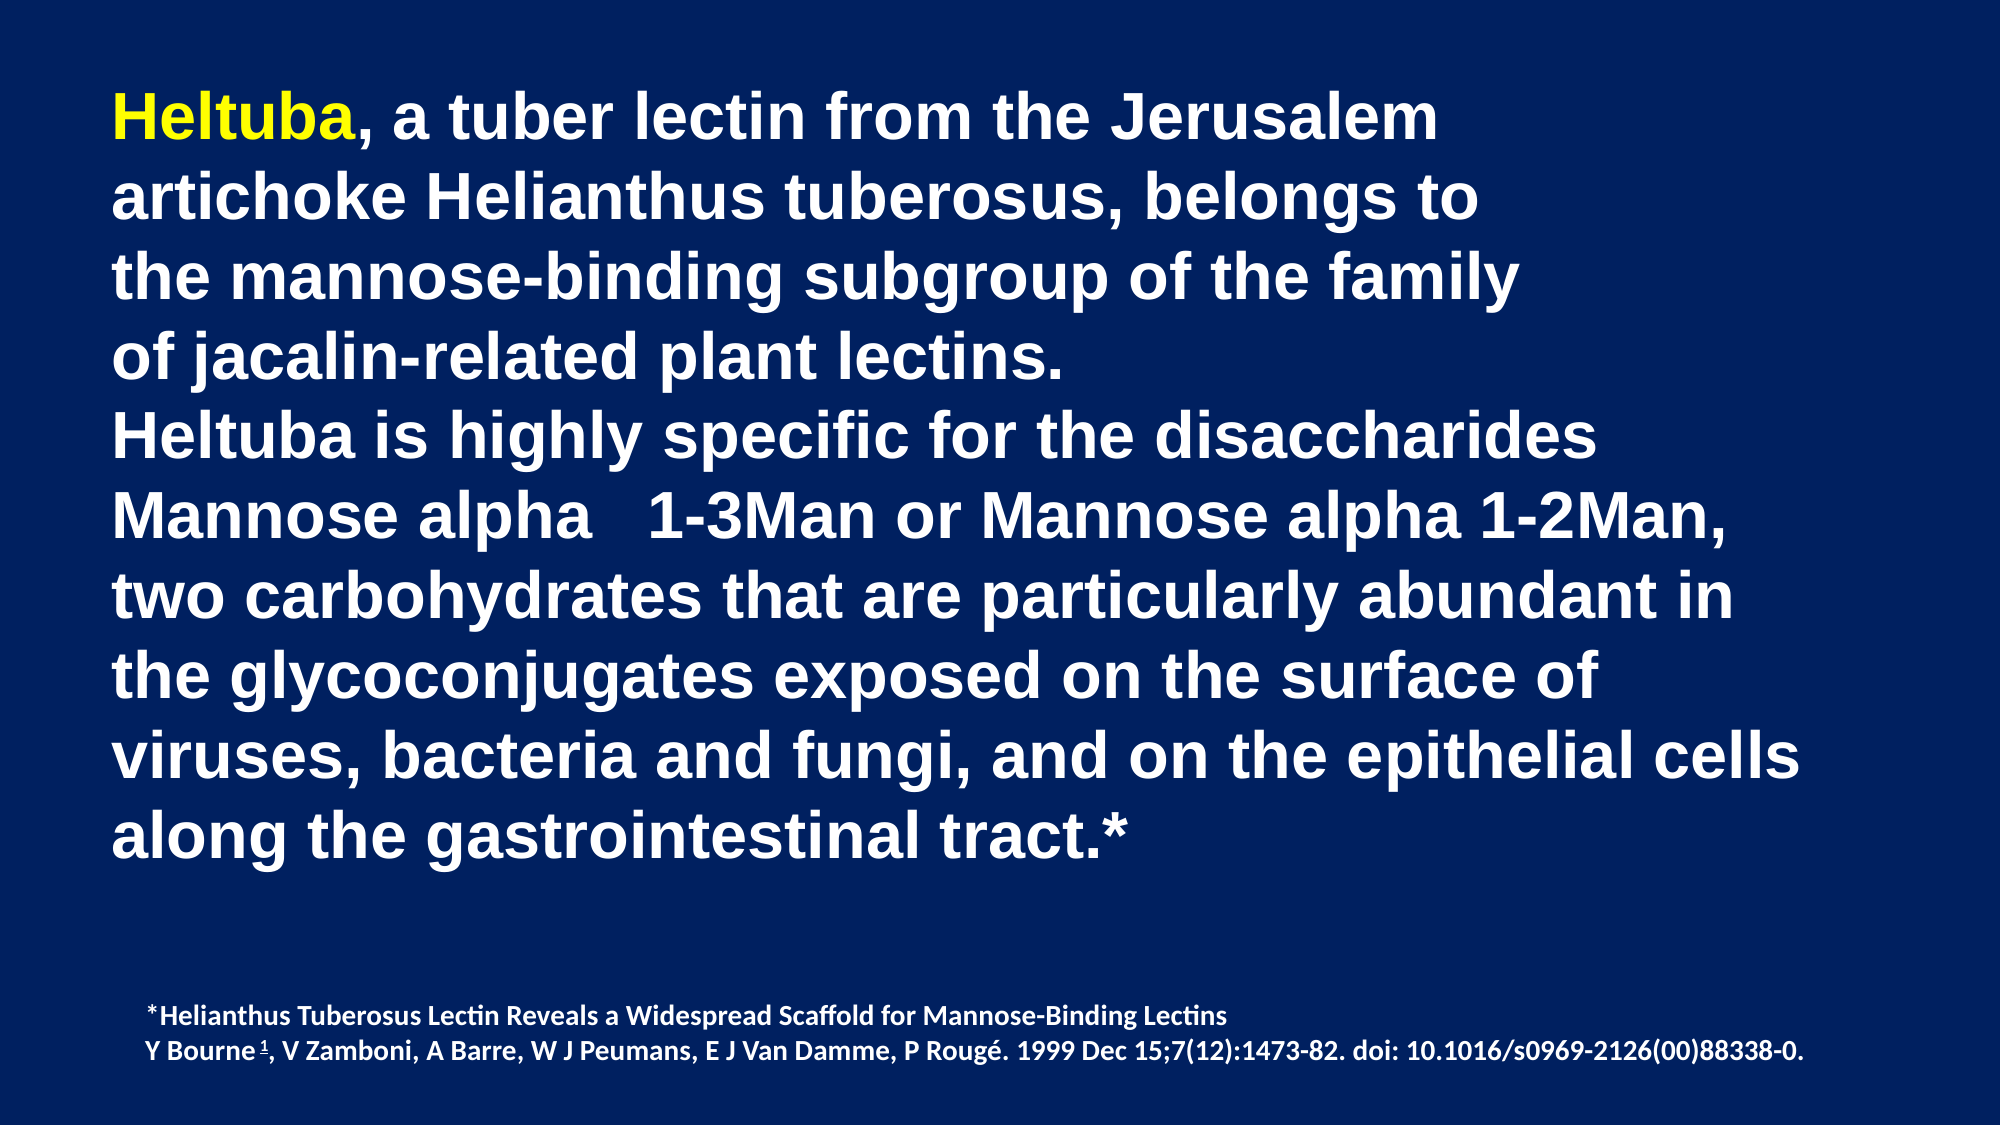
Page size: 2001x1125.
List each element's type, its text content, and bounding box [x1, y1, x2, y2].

text_box Heltuba, a tuber lectin from the Jerusalem artichoke Helianthus tuberosus, belongs to the mannose-binding subgroup of the family of jacalin-related plant lectins. Heltuba is highly specific for the disaccharides Mannose alpha 1-3Man or Mannose alpha 1-2Man, two carbohydrates that are particularly abundant in the glycoconjugates exposed on the surface of viruses, bacteria and fungi, and on the epithelial cells along the gastrointestinal tract.* [96, 65, 1846, 880]
text_box *Helianthus Tuberosus Lectin Reveals a Widespread Scaffold for Mannose-Binding Lectins Y Bourne 1, V Zamboni, A Barre, W J Peumans, E J Van Damme, P Rougé. 1999 Dec 15;7(12):1473-82. doi: 10.1016/s0969-2126(00)88338-0. [130, 989, 1956, 1119]
